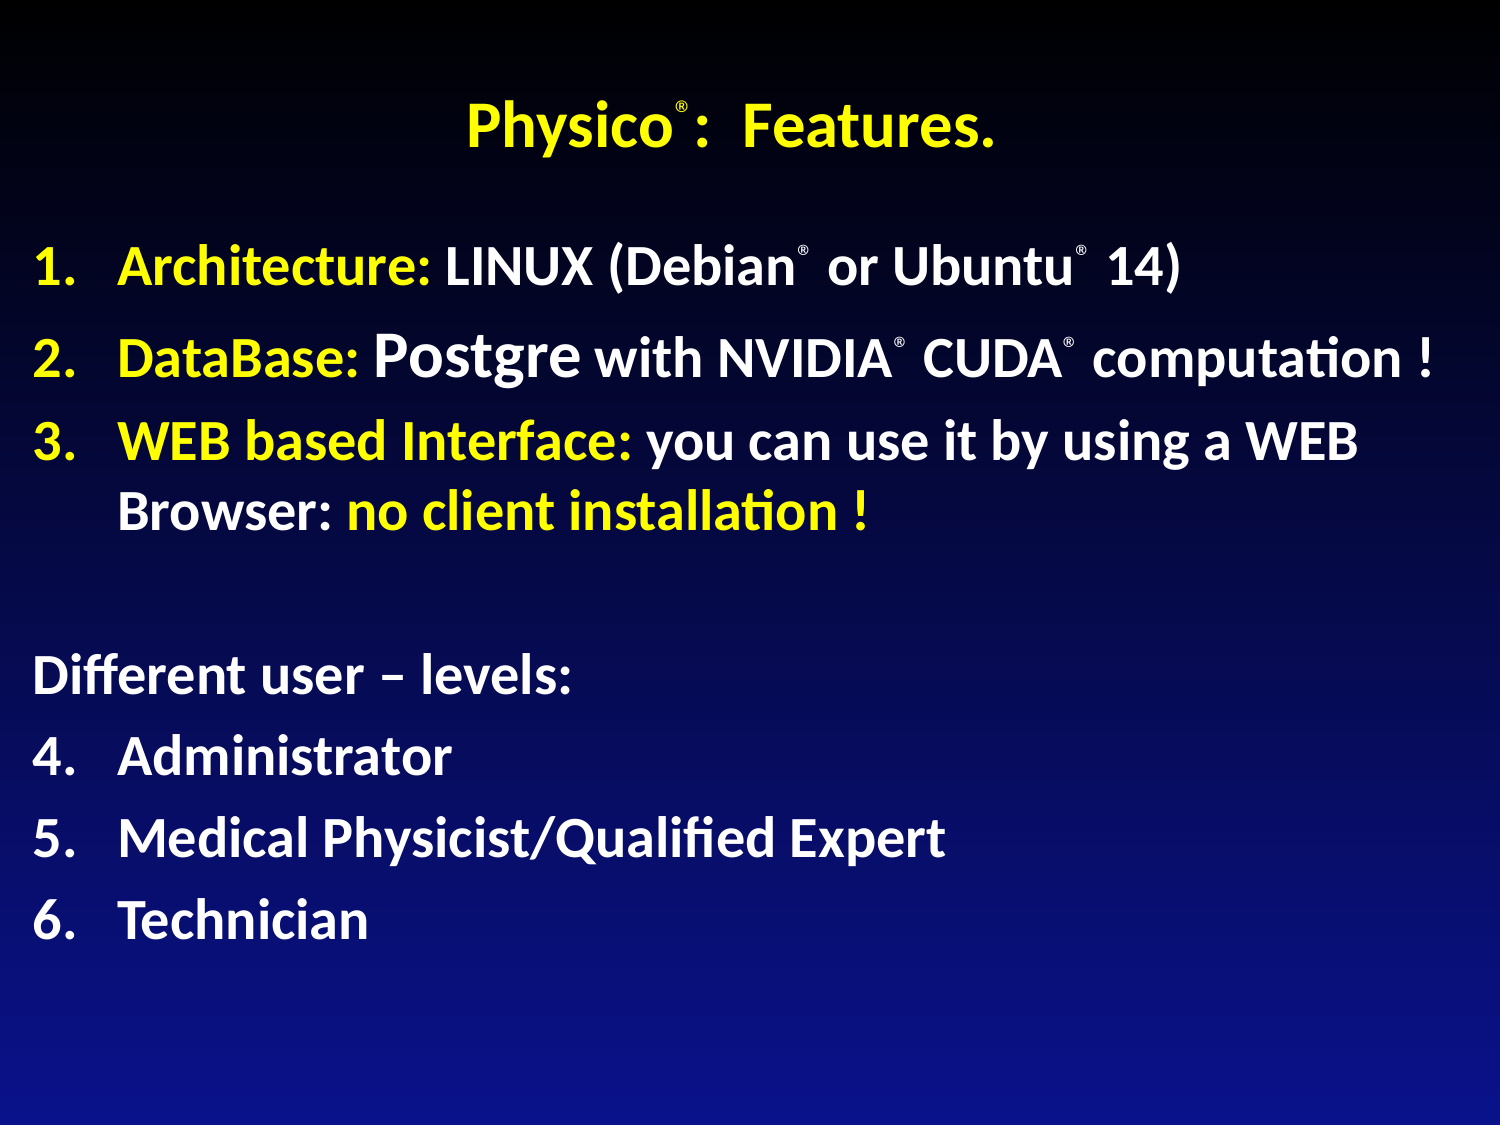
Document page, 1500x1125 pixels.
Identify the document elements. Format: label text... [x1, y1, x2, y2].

title Physico®: Features. [17, 0, 1447, 219]
subtitle Architecture: LINUX (Debian® or Ubuntu® 14) DataBase: Postgre with NVIDIA® CUDA® computation ! WEB based Interface: you can use it by using a WEB Browser: no client installation ! Different user – levels: Administrator Medical Physicist/Qualified Expert Technician [17, 219, 1471, 1024]
